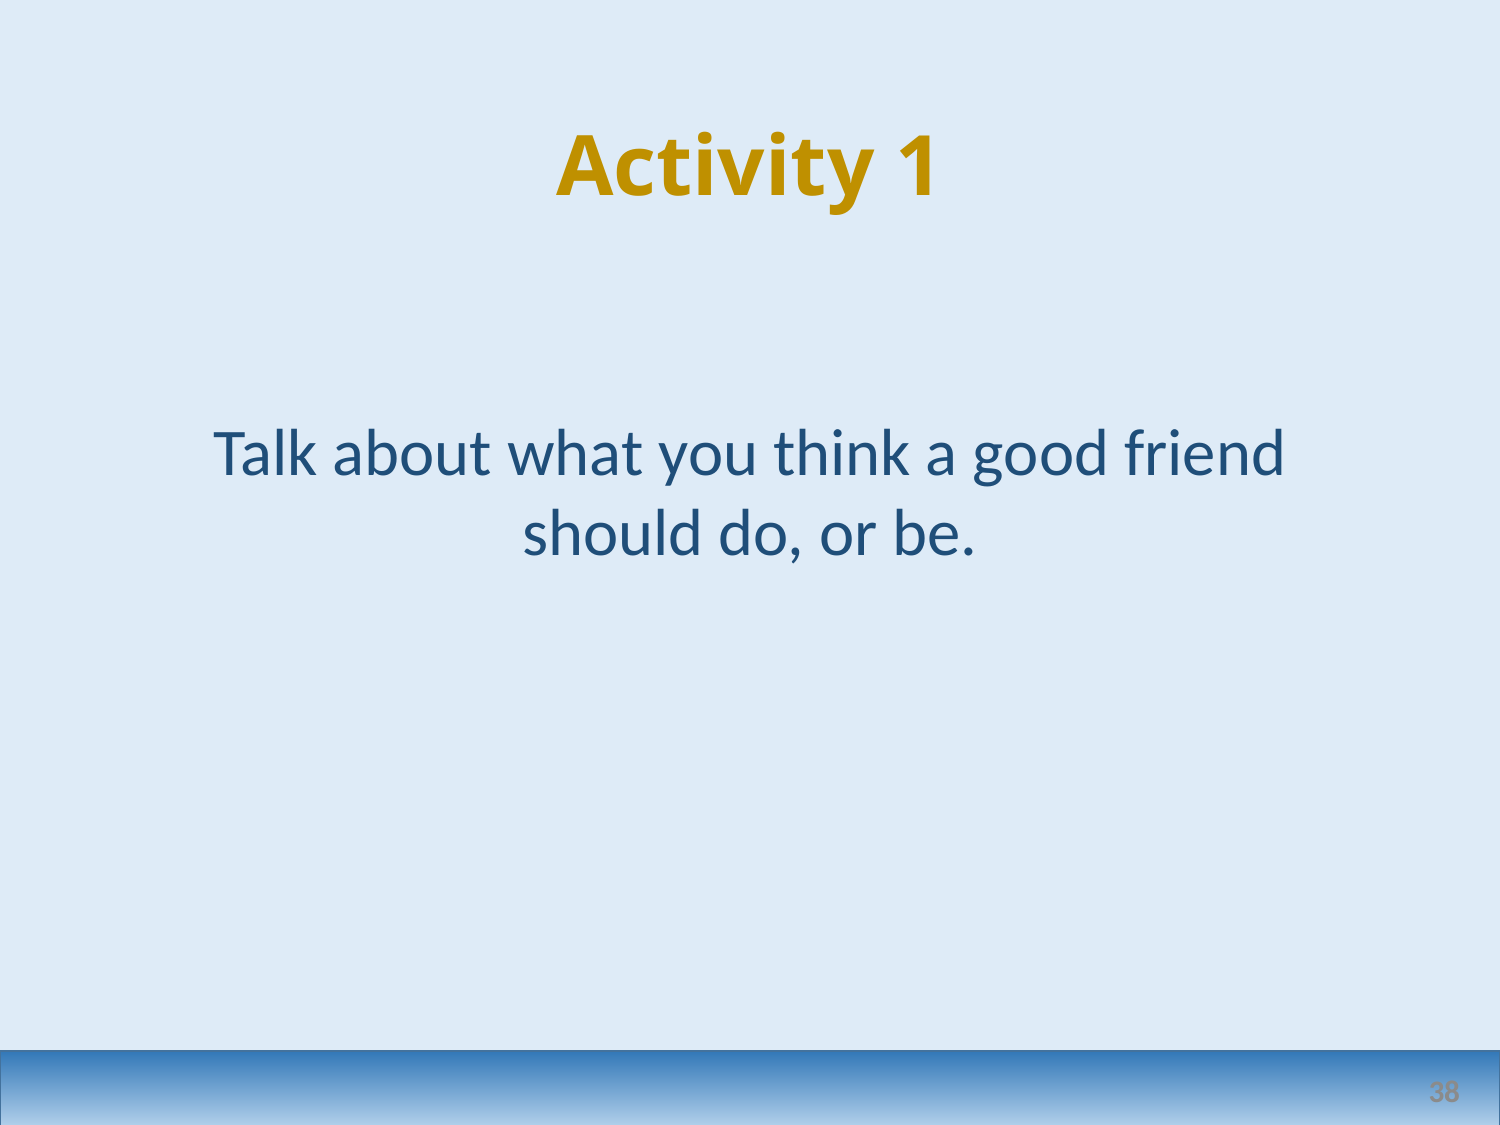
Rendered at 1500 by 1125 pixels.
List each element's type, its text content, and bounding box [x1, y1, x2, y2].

list Talk about what you think a good friend should do, or be. [103, 401, 1397, 1014]
title Activity 1 [103, 59, 1397, 278]
slide_number 38 [1396, 1062, 1476, 1117]
